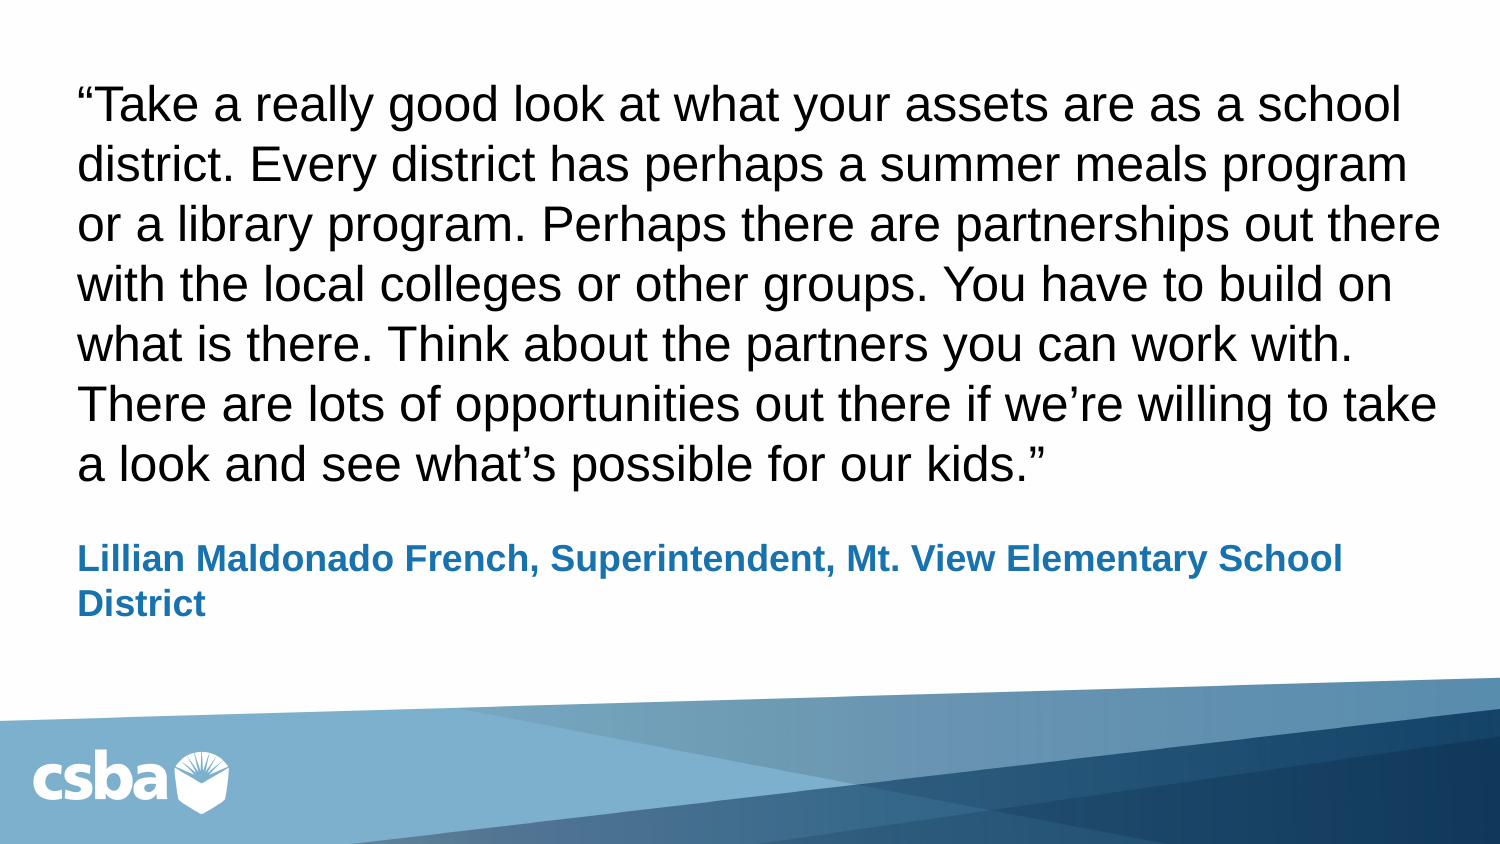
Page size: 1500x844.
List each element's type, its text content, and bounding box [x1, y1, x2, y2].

list “Take a really good look at what your assets are as a school district. Every district has perhaps a summer meals program or a library program. Perhaps there are partnerships out there with the local colleges or other groups. You have to build on what is there. Think about the partners you can work with. There are lots of opportunities out there if we’re willing to take a look and see what’s possible for our kids.” Lillian Maldonado French, Superintendent, Mt. View Elementary School District [62, 64, 1465, 672]
picture [0, 0, 1500, 844]
